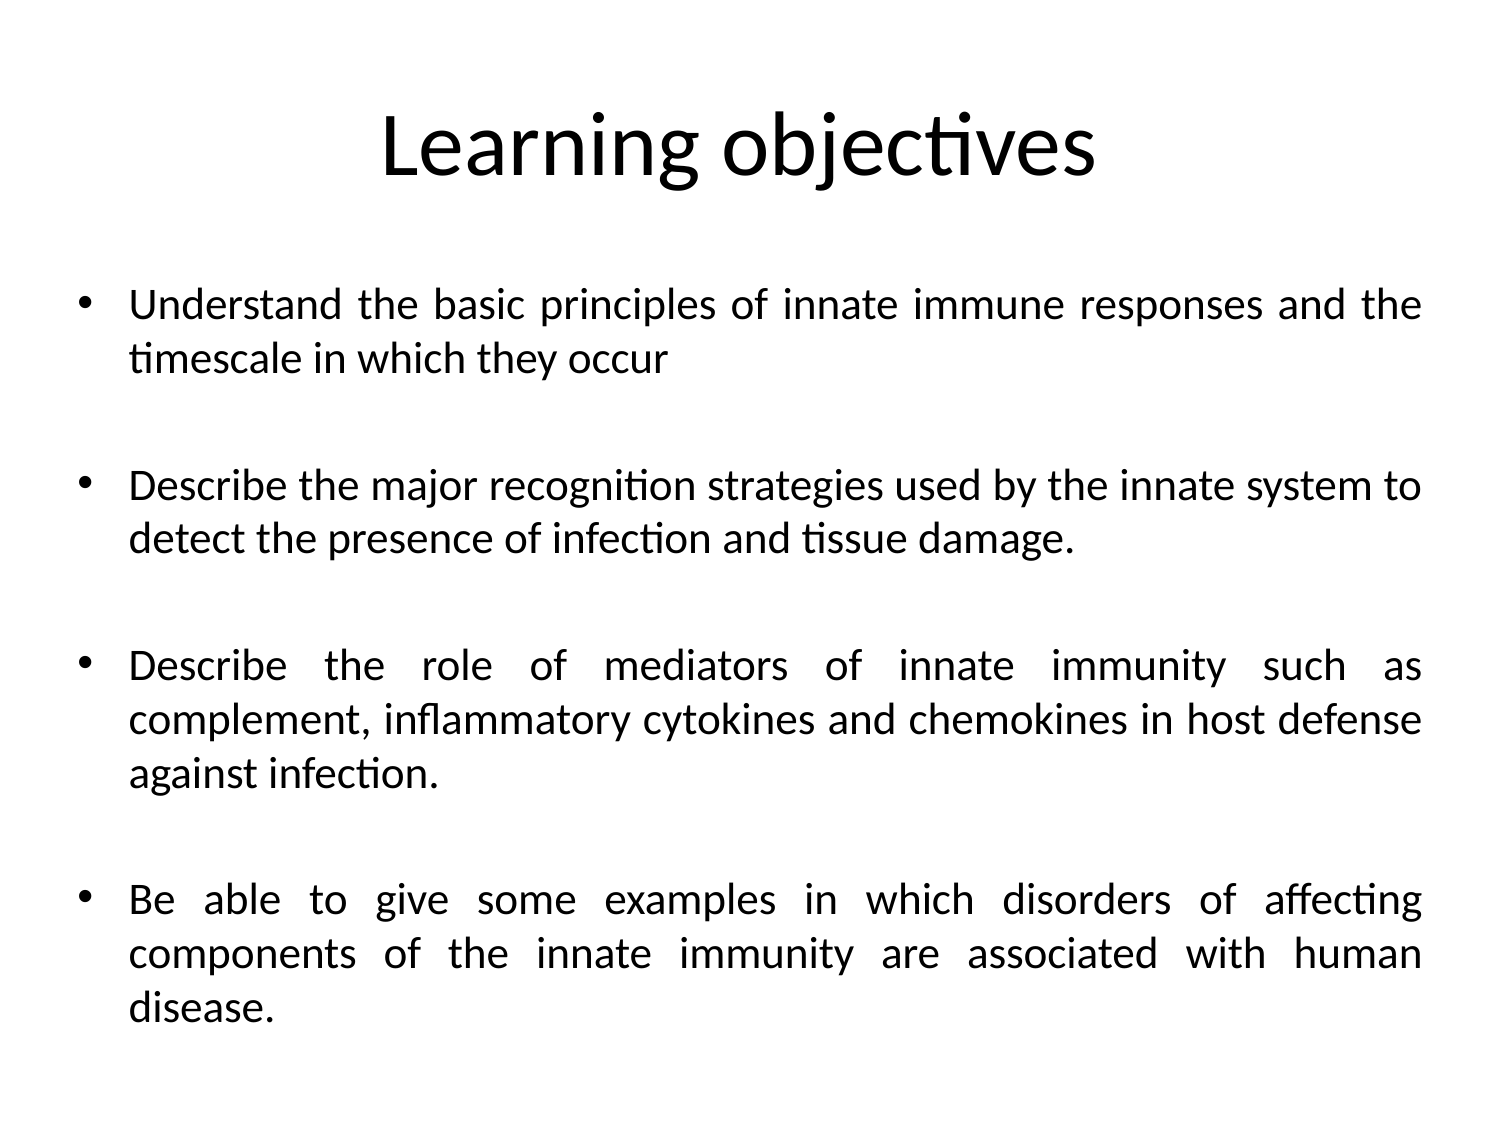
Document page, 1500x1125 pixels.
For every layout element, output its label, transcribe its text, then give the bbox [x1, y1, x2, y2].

list Understand the basic principles of innate immune responses and the timescale in which they occur Describe the major recognition strategies used by the innate system to detect the presence of infection and tissue damage. Describe the role of mediators of innate immunity such as complement, inflammatory cytokines and chemokines in host defense against infection. Be able to give some examples in which disorders of affecting components of the innate immunity are associated with human disease. [62, 212, 1438, 1050]
title Learning objectives [75, 45, 1425, 212]
